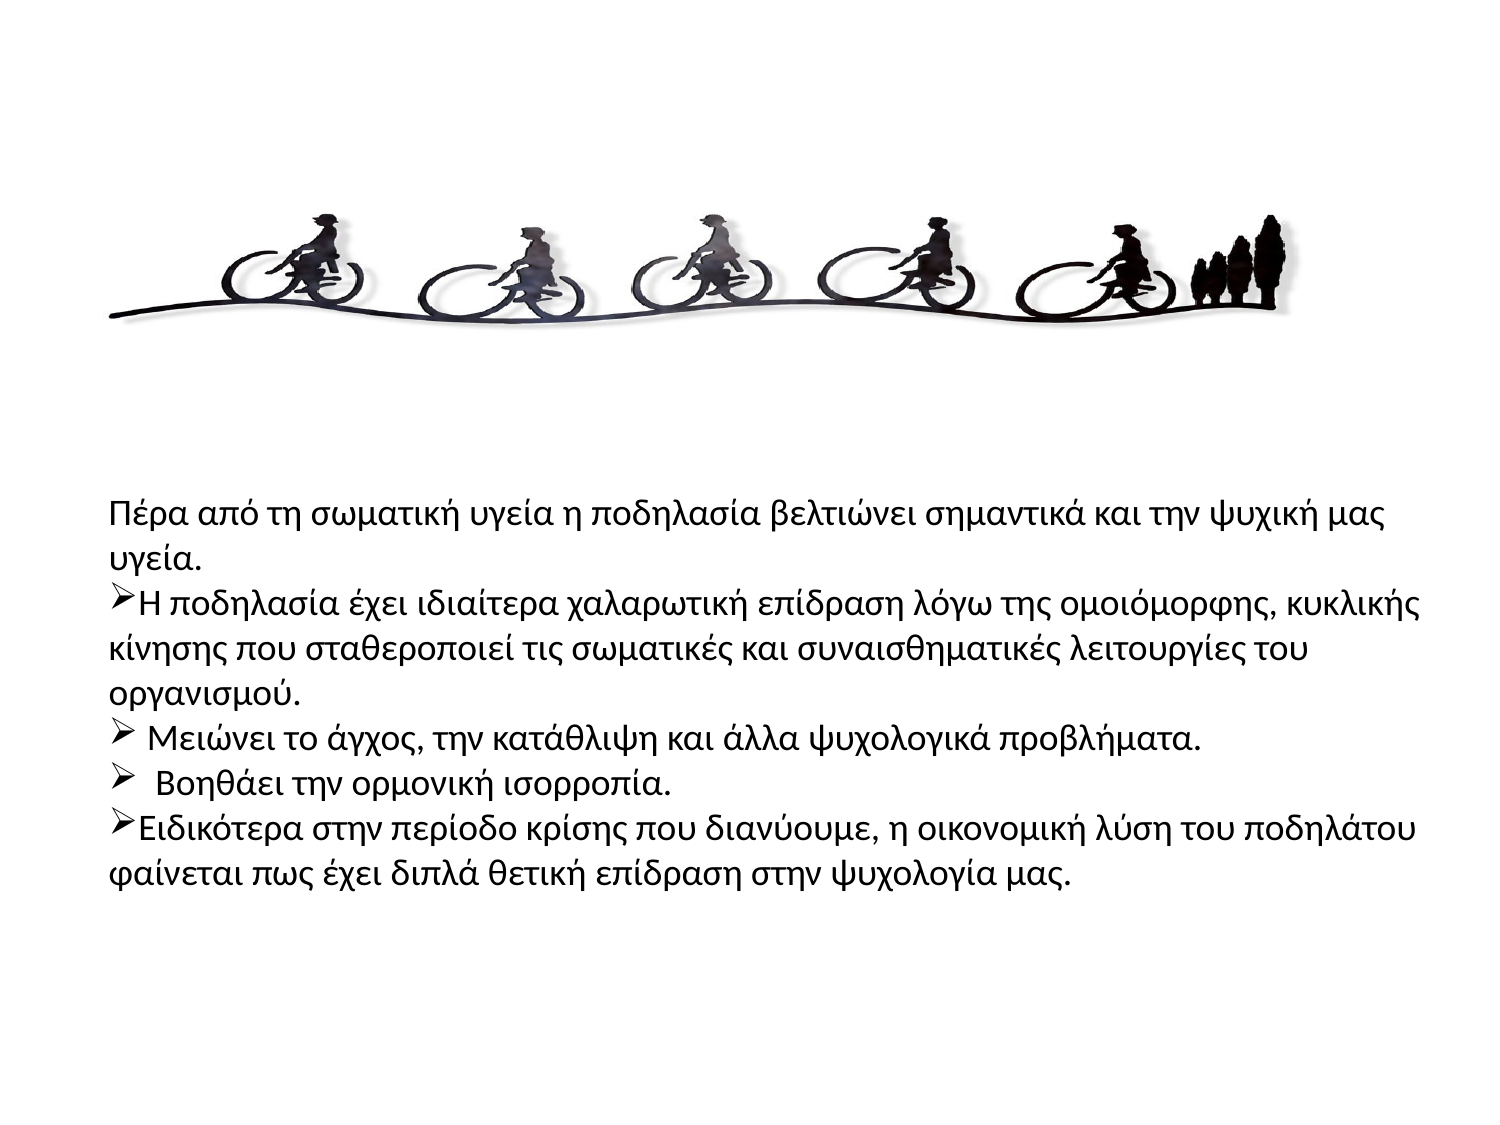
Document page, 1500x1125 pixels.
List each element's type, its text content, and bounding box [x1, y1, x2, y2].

picture [68, 93, 1372, 458]
text_box Πέρα από τη σωματική υγεία η ποδηλασία βελτιώνει σημαντικά και την ψυχική μας υγεία. Η ποδηλασία έχει ιδιαίτερα χαλαρωτική επίδραση λόγω της ομοιόμορφης, κυκλικής κίνησης που σταθεροποιεί τις σωματικές και συναισθηματικές λειτουργίες του οργανισμού. Μειώνει το άγχος, την κατάθλιψη και άλλα ψυχολογικά προβλήματα. Βοηθάει την ορμονική ισορροπία. Ειδικότερα στην περίοδο κρίσης που διανύουμε, η οικονομική λύση του ποδηλάτου φαίνεται πως έχει διπλά θετική επίδραση στην ψυχολογία μας. [93, 480, 1465, 901]
